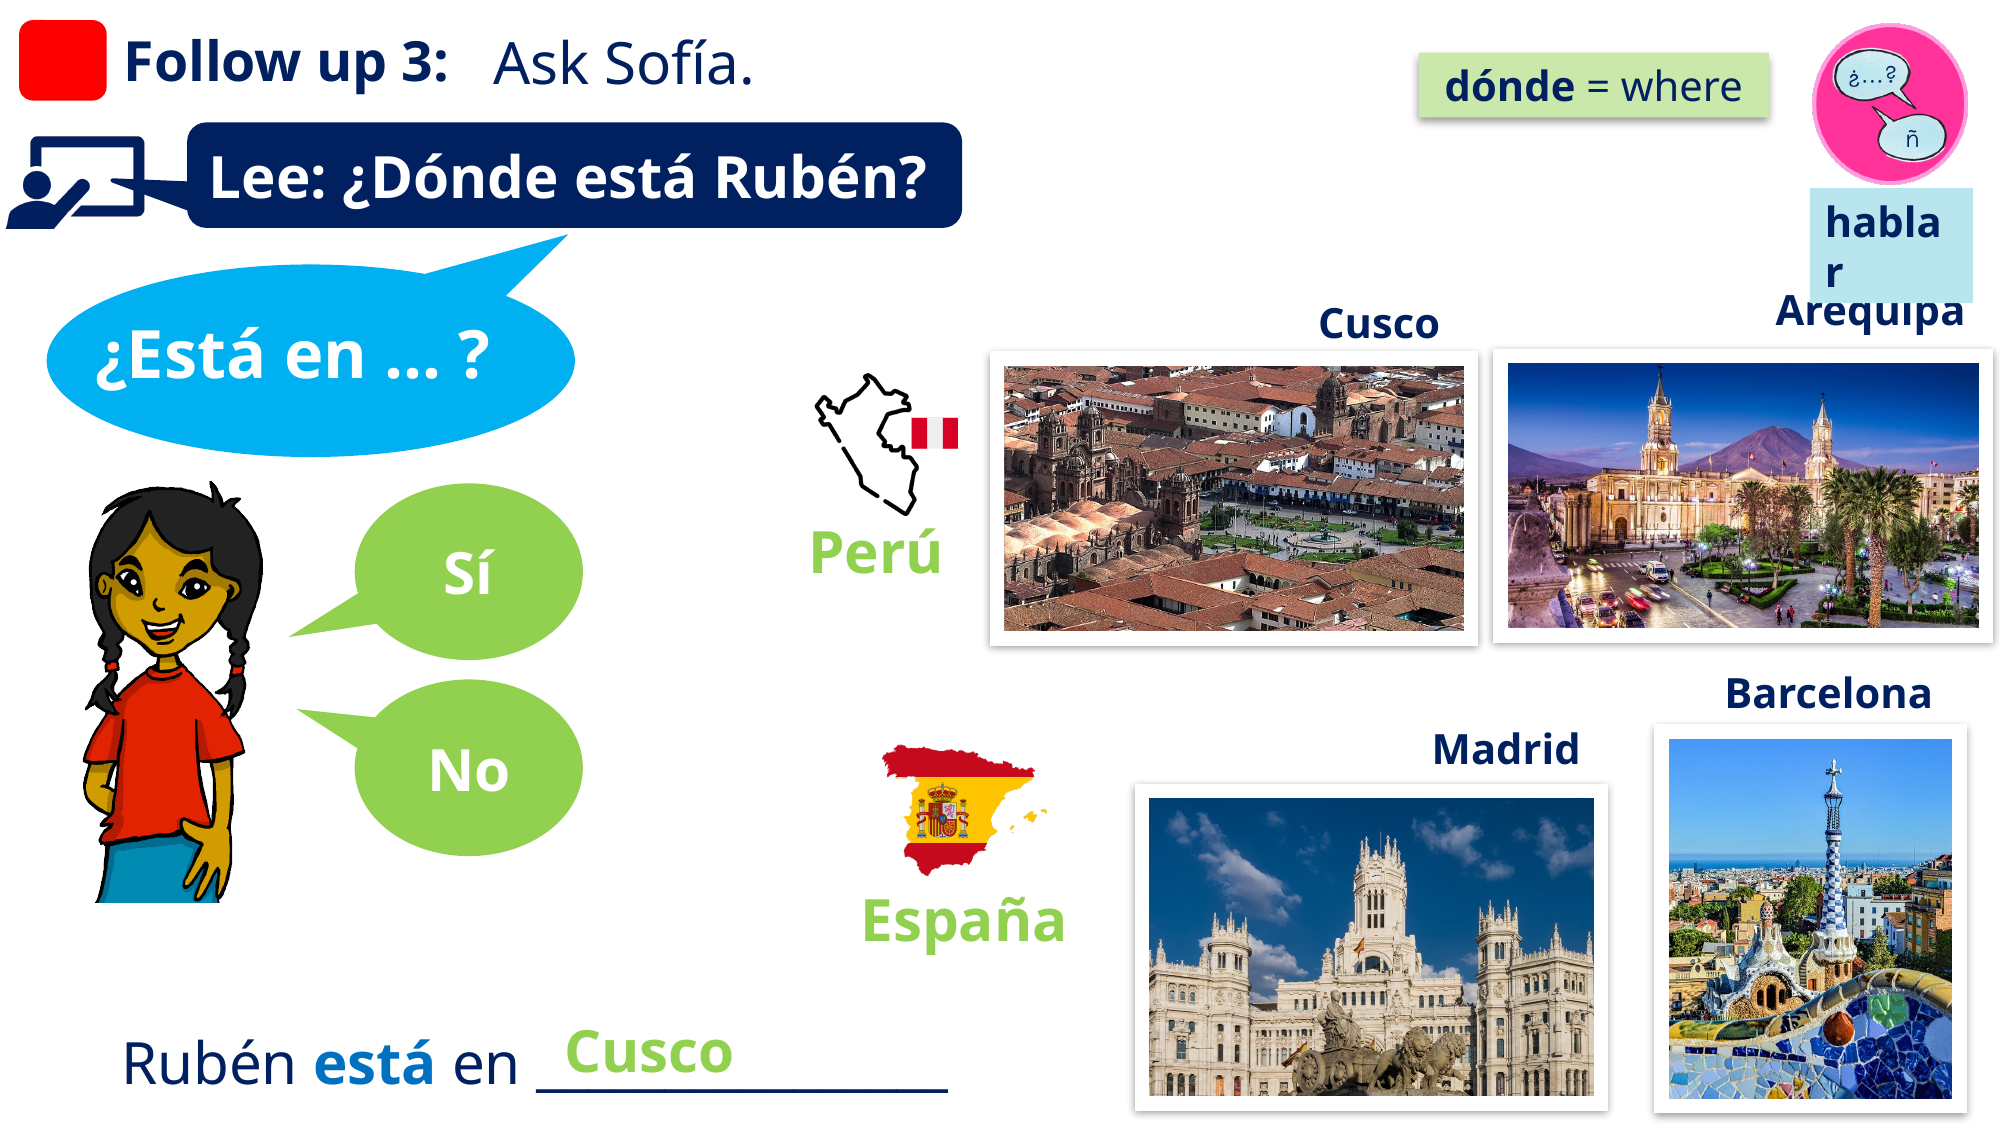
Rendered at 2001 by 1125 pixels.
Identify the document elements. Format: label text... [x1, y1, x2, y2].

text_box [44, 311, 80, 411]
text_box No [294, 677, 585, 859]
text_box hablar [1809, 188, 1973, 304]
picture [0, 107, 151, 259]
picture [1004, 365, 1465, 632]
picture [882, 744, 1047, 877]
text_box [92, 232, 571, 304]
text_box Cusco [1303, 289, 1464, 355]
picture [1812, 21, 1968, 186]
picture [1507, 362, 1979, 629]
title Follow up 3: [771, 25, 1807, 102]
picture [1149, 798, 1594, 1097]
text_box Rubén está en ________________ [106, 1018, 964, 1104]
text_box Madrid [1416, 715, 1596, 781]
text_box Lee: ¿Dónde está Rubén? [154, 122, 963, 228]
title Follow up 3: [108, 25, 478, 102]
text_box ¿Está en … ? [80, 304, 538, 480]
text_box [538, 309, 577, 413]
picture [46, 464, 276, 903]
text_box Cusco [549, 1007, 750, 1092]
picture [795, 373, 958, 516]
text_box [20, 21, 106, 100]
text_box dónde = where [1418, 52, 1769, 118]
text_box Sí [286, 481, 586, 663]
picture [1668, 738, 1953, 1099]
text_box Perú [793, 519, 960, 593]
text_box Ask Sofía. [478, 19, 771, 104]
text_box España [846, 876, 1083, 961]
text_box Arequipa [1760, 276, 1981, 342]
text_box Barcelona [1709, 659, 1949, 725]
